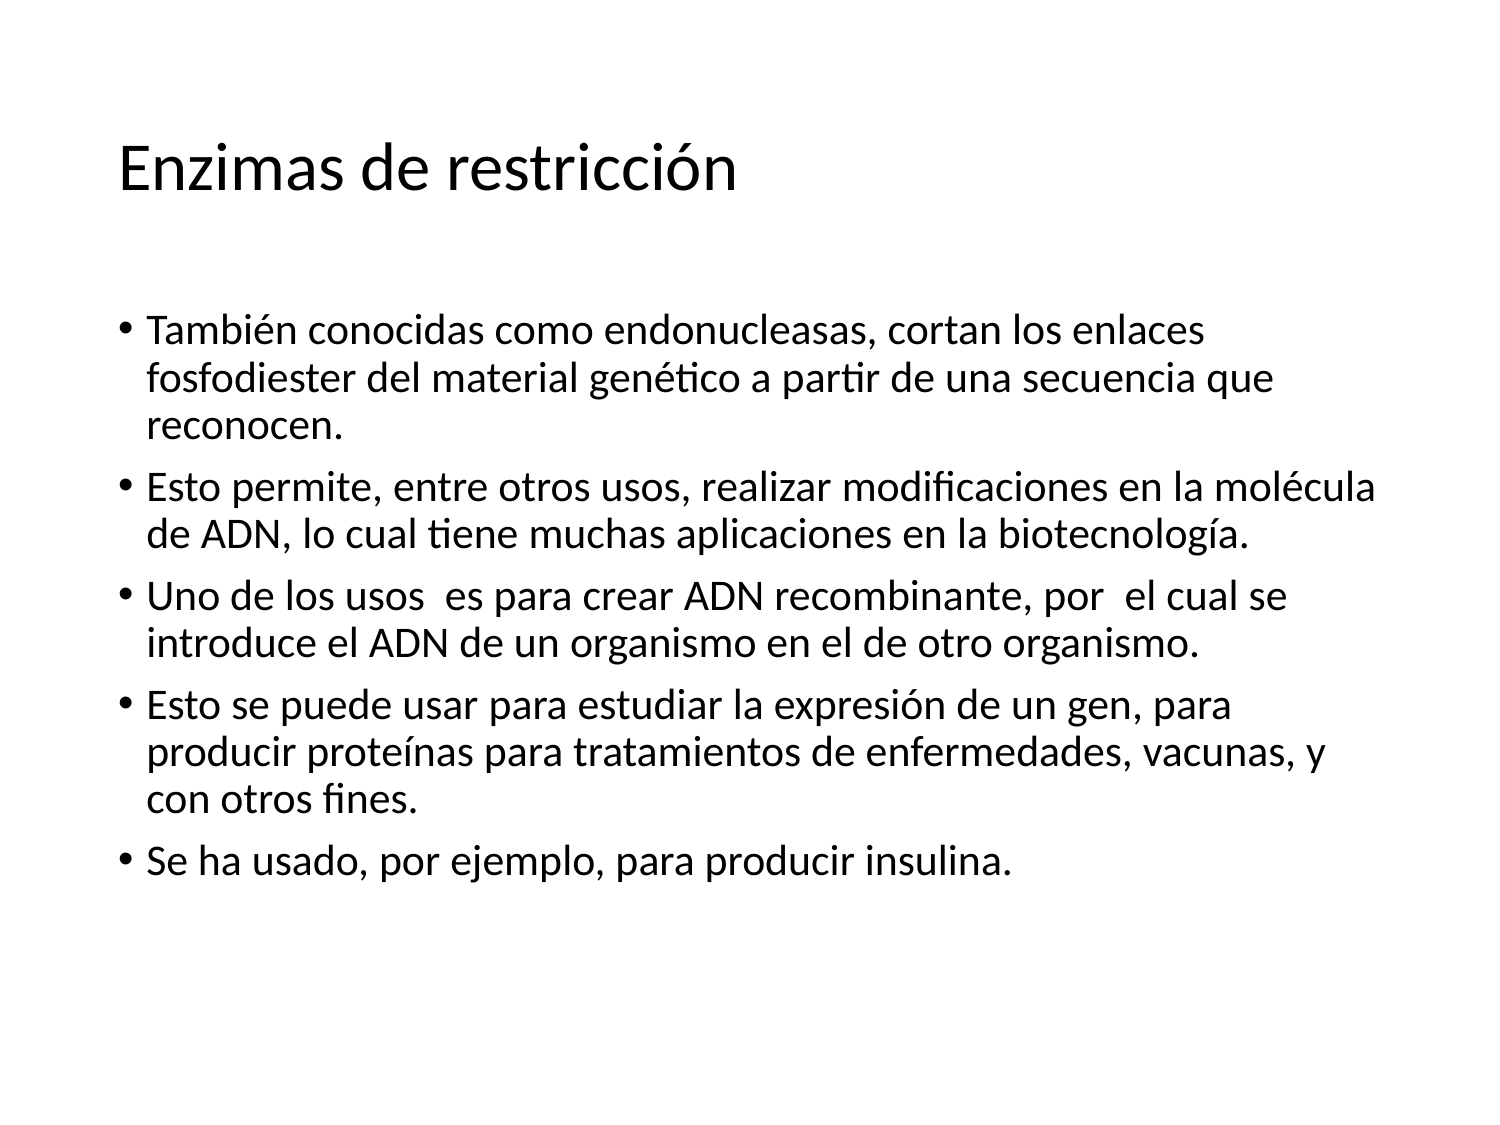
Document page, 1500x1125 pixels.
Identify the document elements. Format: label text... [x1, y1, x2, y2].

list También conocidas como endonucleasas, cortan los enlaces fosfodiester del material genético a partir de una secuencia que reconocen. Esto permite, entre otros usos, realizar modificaciones en la molécula de ADN, lo cual tiene muchas aplicaciones en la biotecnología. Uno de los usos es para crear ADN recombinante, por el cual se introduce el ADN de un organismo en el de otro organismo. Esto se puede usar para estudiar la expresión de un gen, para producir proteínas para tratamientos de enfermedades, vacunas, y con otros fines. Se ha usado, por ejemplo, para producir insulina. [103, 299, 1397, 1014]
title Enzimas de restricción [103, 59, 1397, 278]
